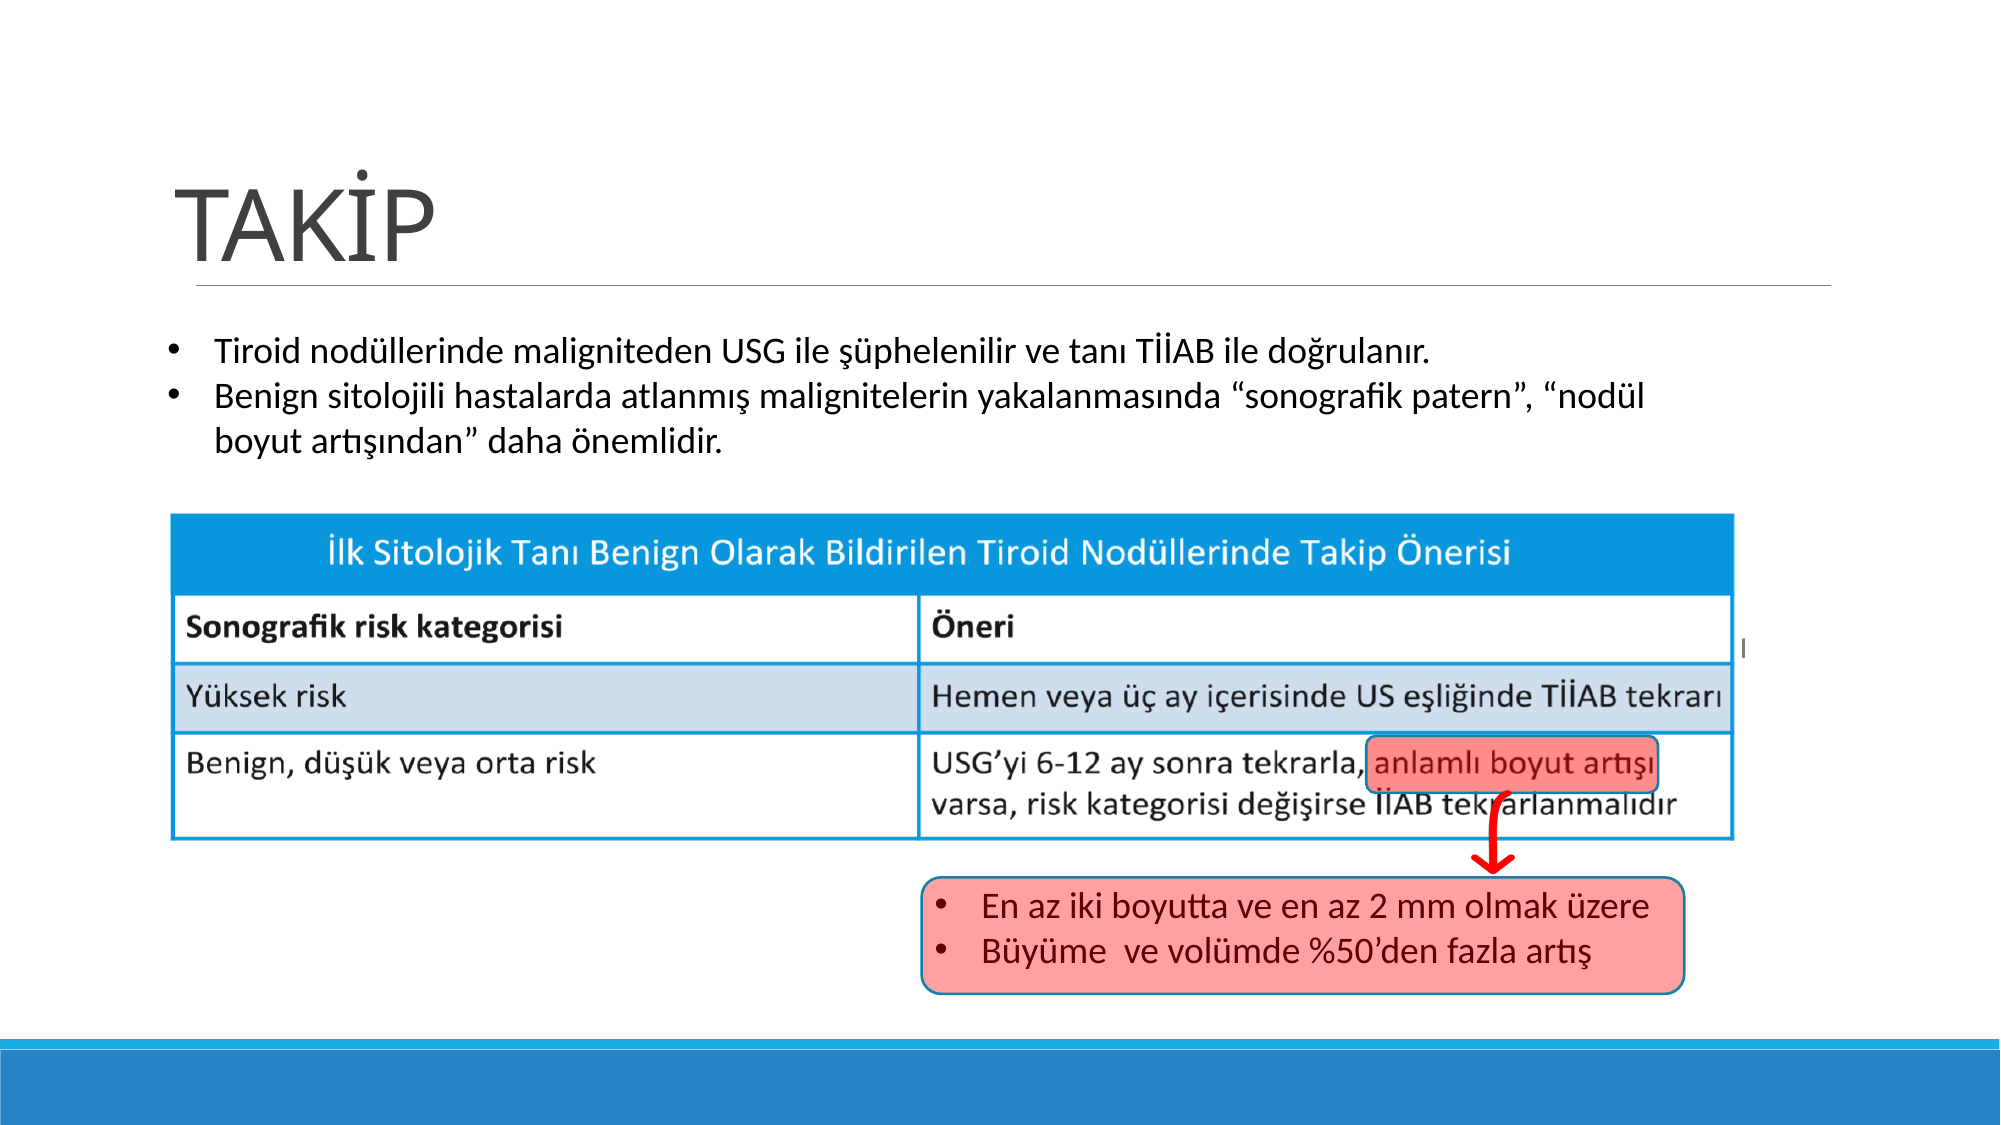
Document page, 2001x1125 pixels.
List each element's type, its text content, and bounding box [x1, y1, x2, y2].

title TAKİP [159, 135, 1885, 290]
text_box En az iki boyutta ve en az 2 mm olmak üzere Büyüme ve volümde %50’den fazla artış [919, 873, 1690, 1024]
text_box [920, 876, 1686, 996]
picture [1431, 767, 1556, 893]
text_box Tiroid nodüllerinde maligniteden USG ile şüphelenilir ve tanı TİİAB ile doğrulanır. Benign sitolojili hastalarda atlanmış malignitelerin yakalanmasında “sonografik patern”, “nodül boyut artışından” daha önemlidir. [152, 319, 1720, 469]
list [151, 503, 1748, 845]
